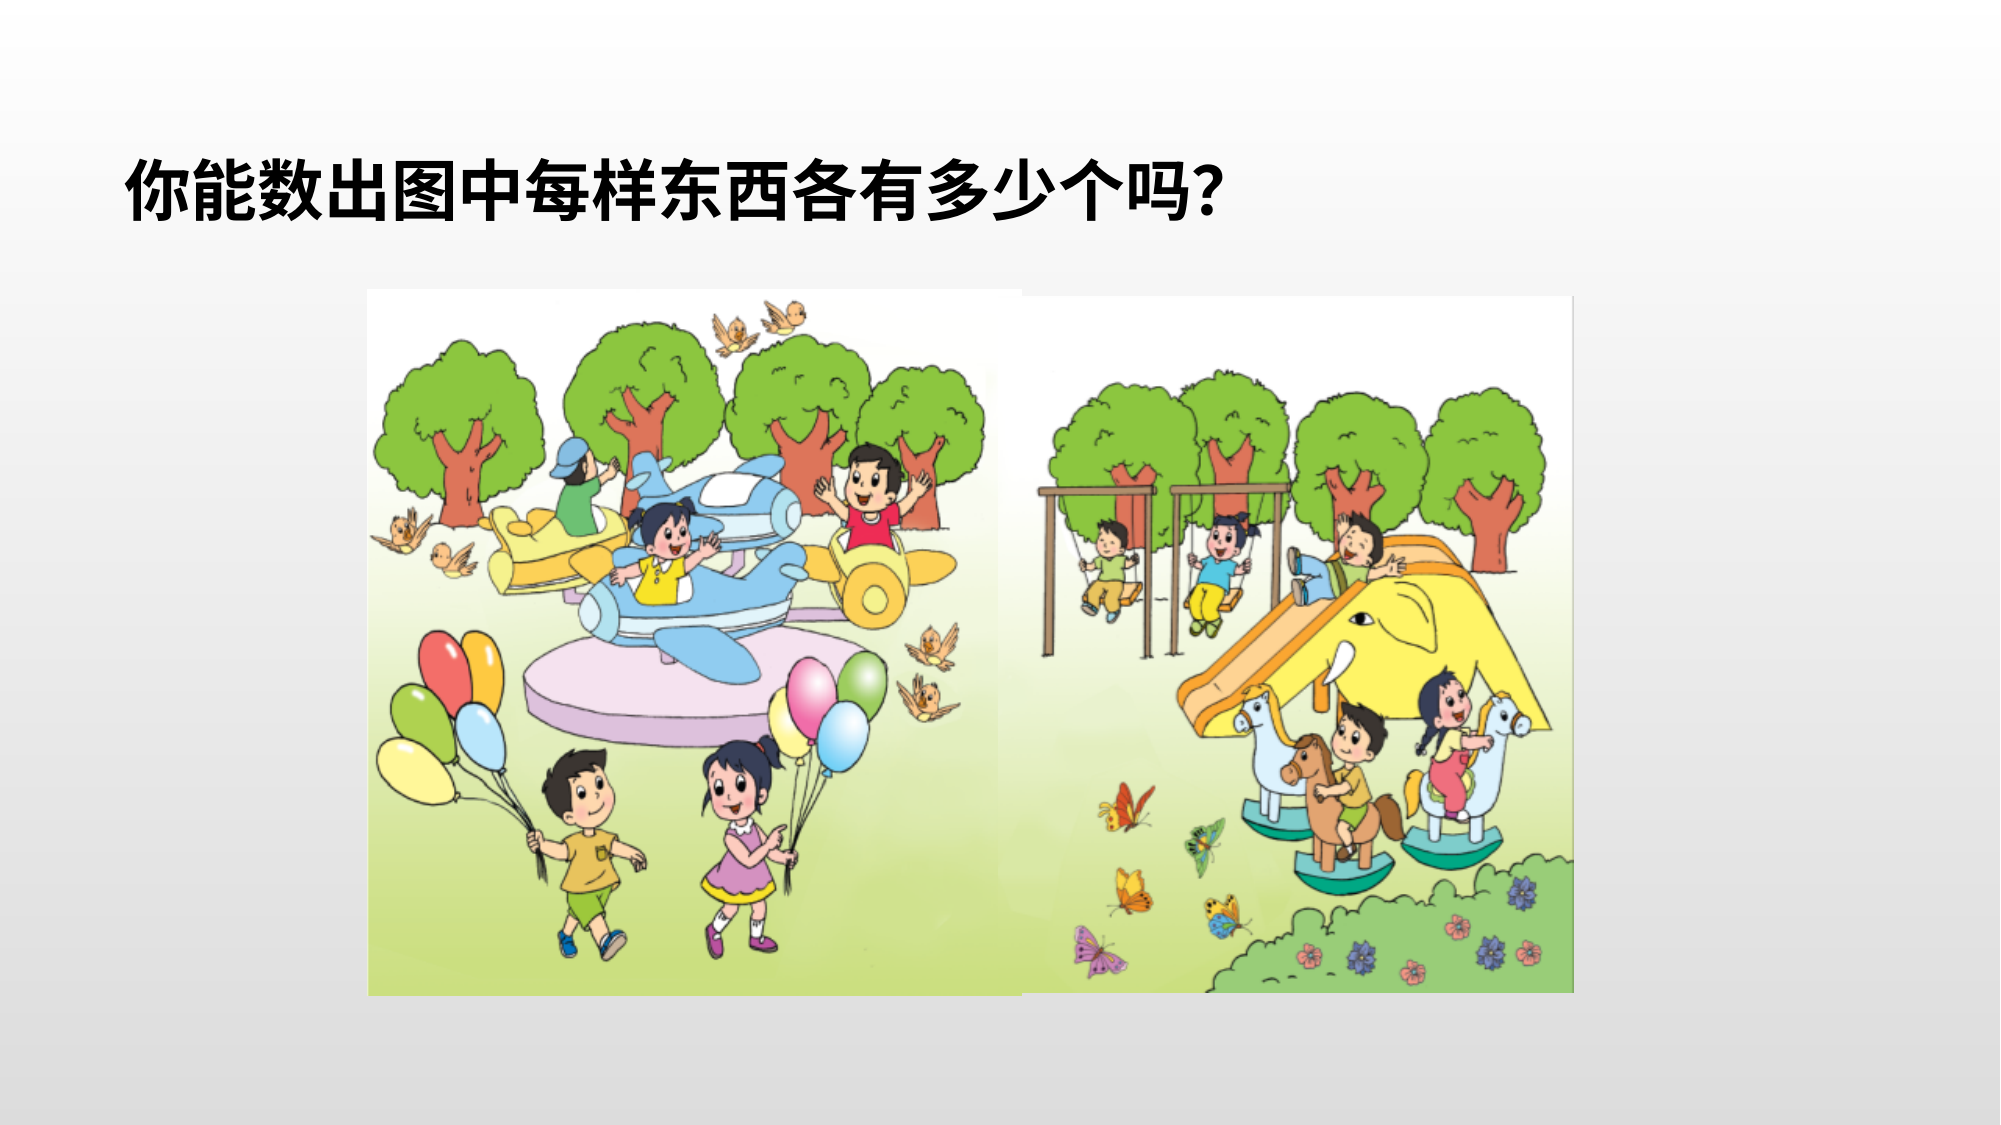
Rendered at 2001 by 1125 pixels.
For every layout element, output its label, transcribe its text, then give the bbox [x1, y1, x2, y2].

text_box 你能数出图中每样东西各有多少个吗？ [109, 101, 1934, 356]
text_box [367, 289, 1574, 996]
